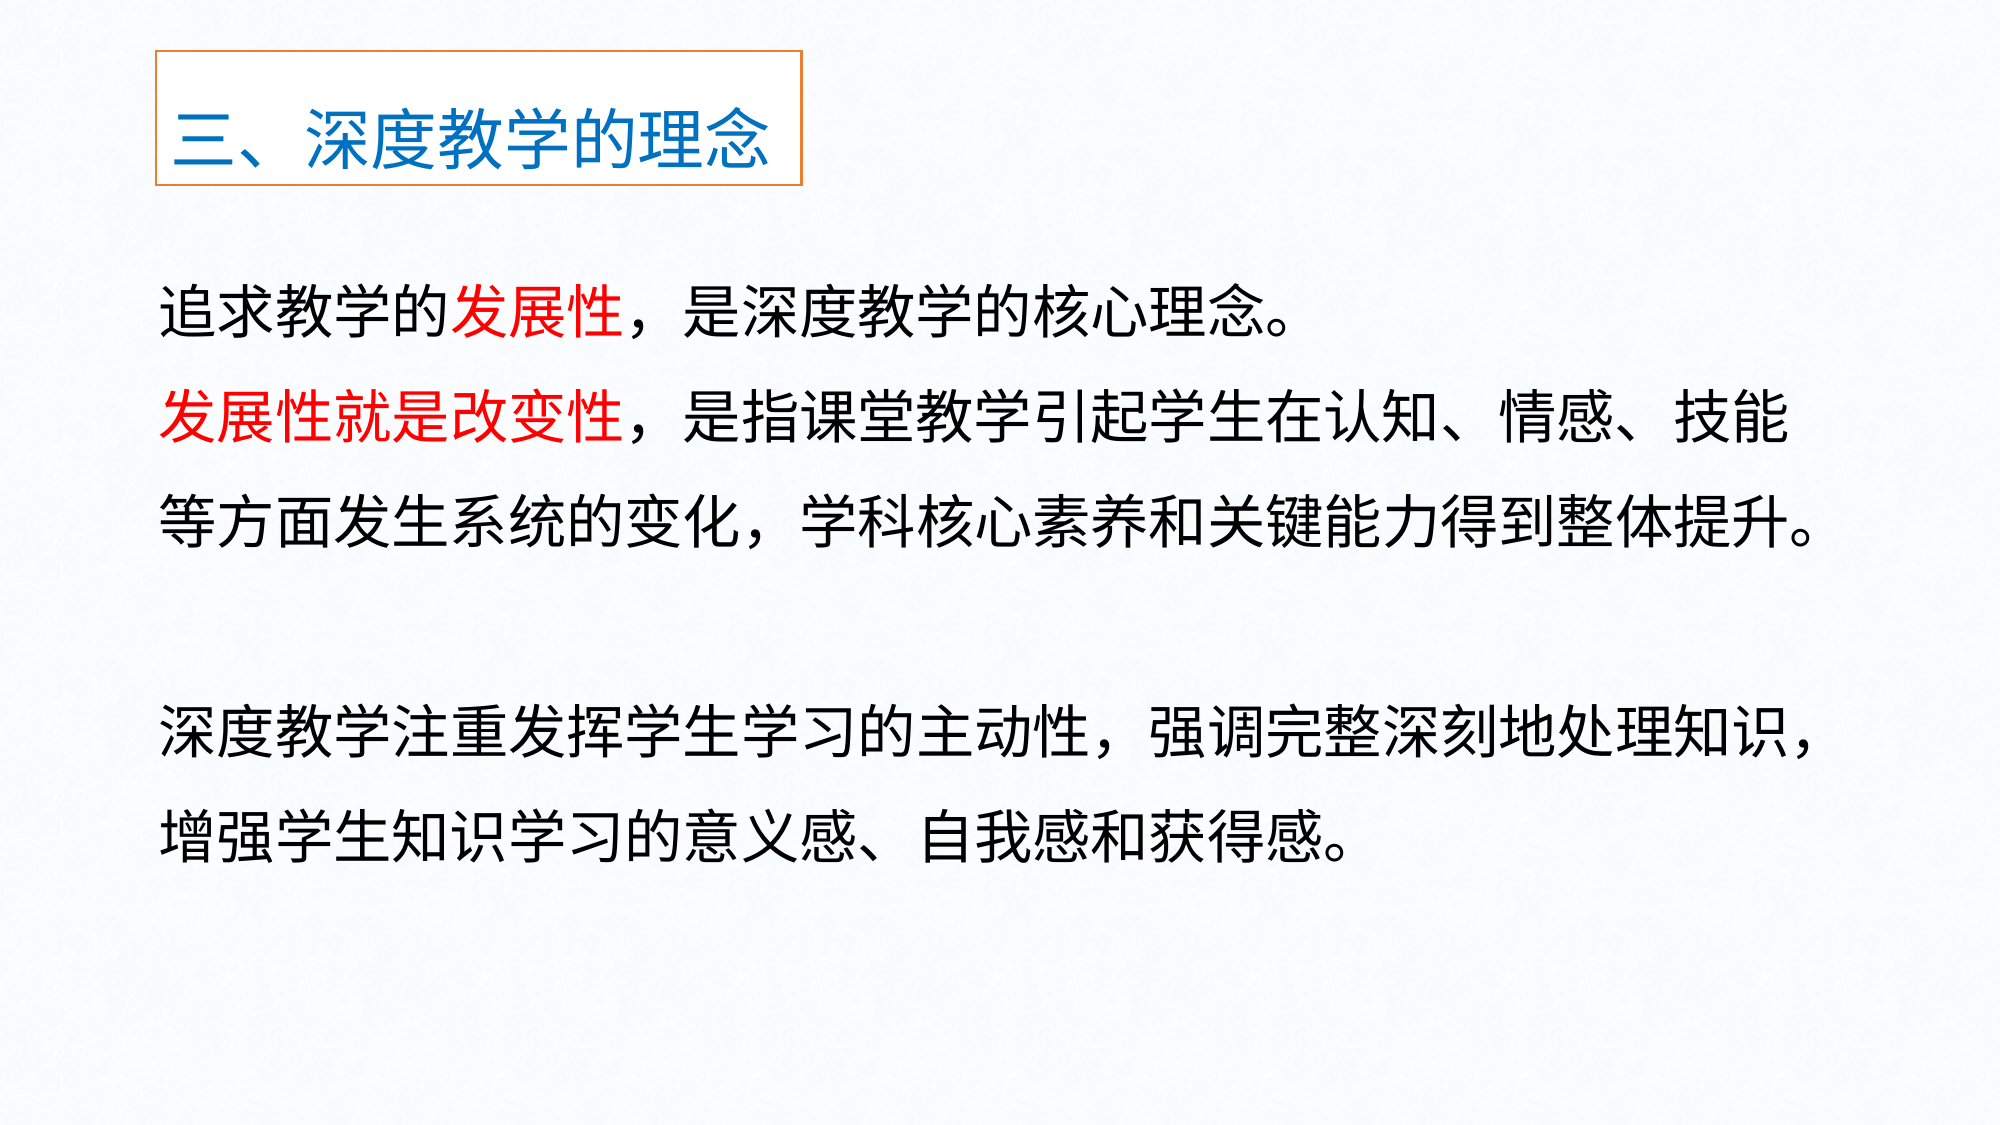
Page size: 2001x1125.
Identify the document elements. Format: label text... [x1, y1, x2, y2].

text_box 三、深度教学的理念 [155, 50, 803, 186]
text_box 追求教学的发展性，是深度教学的核心理念。 发展性就是改变性，是指课堂教学引起学生在认知、情感、技能等方面发生系统的变化，学科核心素养和关键能力得到整体提升。 深度教学注重发挥学生学习的主动性，强调完整深刻地处理知识，增强学生知识学习的意义感、自我感和获得感。 [143, 233, 1853, 983]
